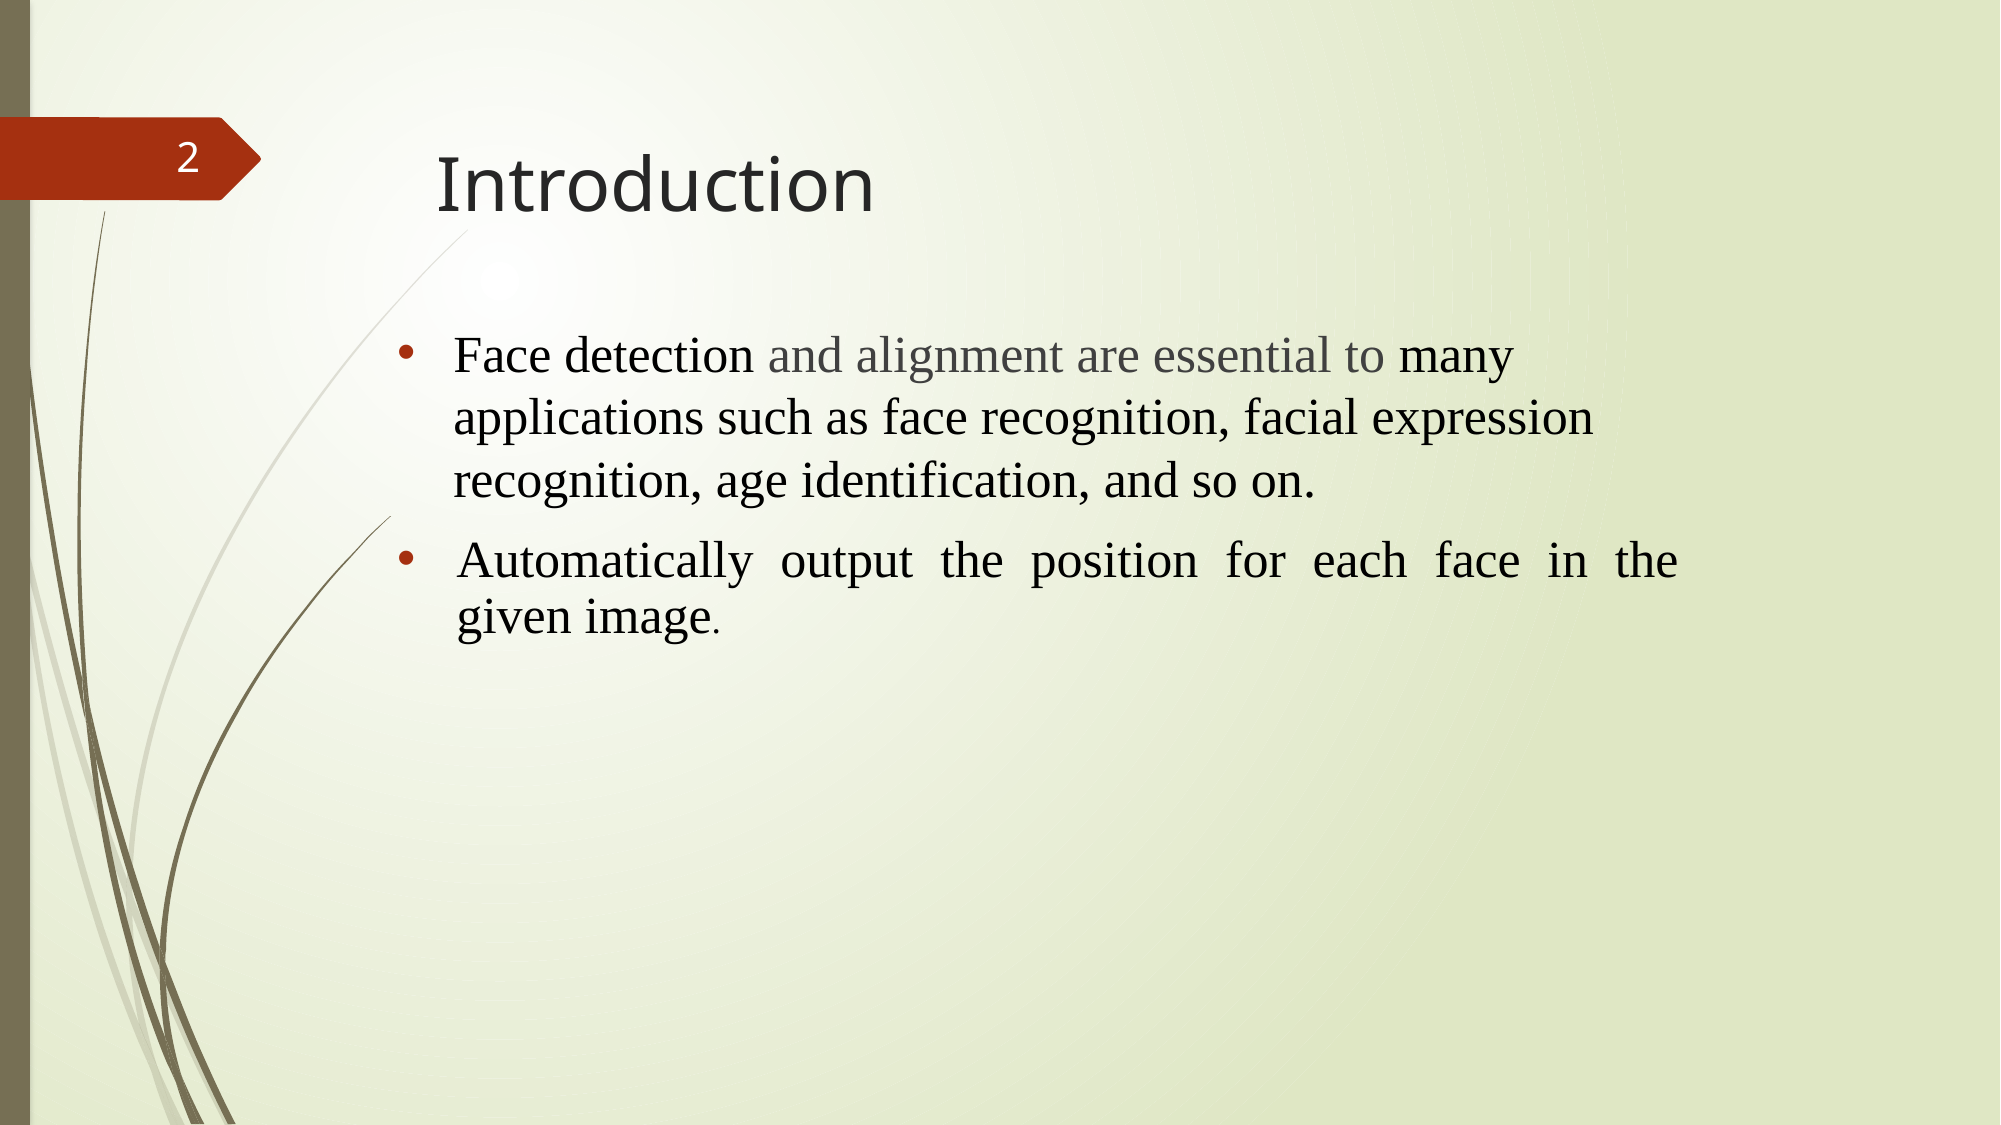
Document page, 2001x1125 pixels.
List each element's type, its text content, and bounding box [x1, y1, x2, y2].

title Introduction [421, 129, 1884, 340]
slide_number 2 [87, 129, 216, 190]
list Face detection and alignment are essential to many applications such as face recognition, facial expression recognition, age identification, and so on. Automatically output the position for each face in the given image. [382, 312, 1695, 1006]
